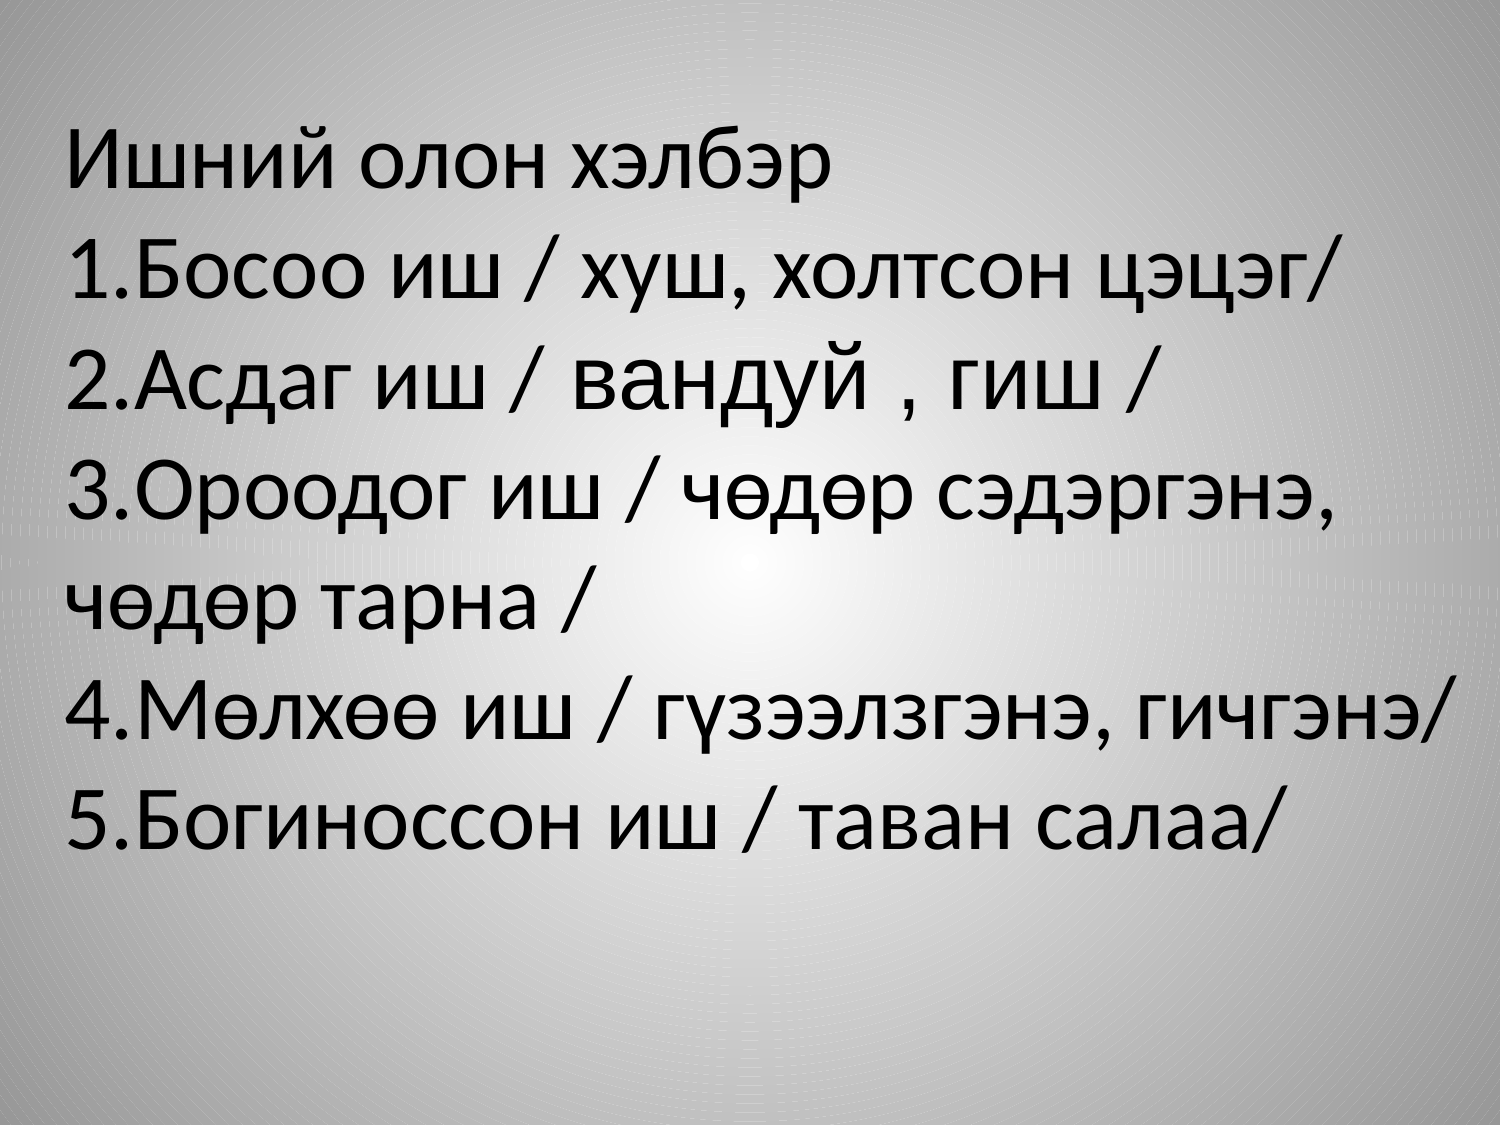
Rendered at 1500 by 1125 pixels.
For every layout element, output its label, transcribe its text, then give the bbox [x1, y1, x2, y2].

title Ишний олон хэлбэр 1.Босоо иш / хуш, холтсон цэцэг/ 2.Асдаг иш / вандуй , гиш / 3.Ороодог иш / чөдөр сэдэргэнэ, чөдөр тарна / 4.Мөлхөө иш / гүзээлзгэнэ, гичгэнэ/ 5.Богиноссон иш / таван салаа/ [49, 75, 1475, 1000]
